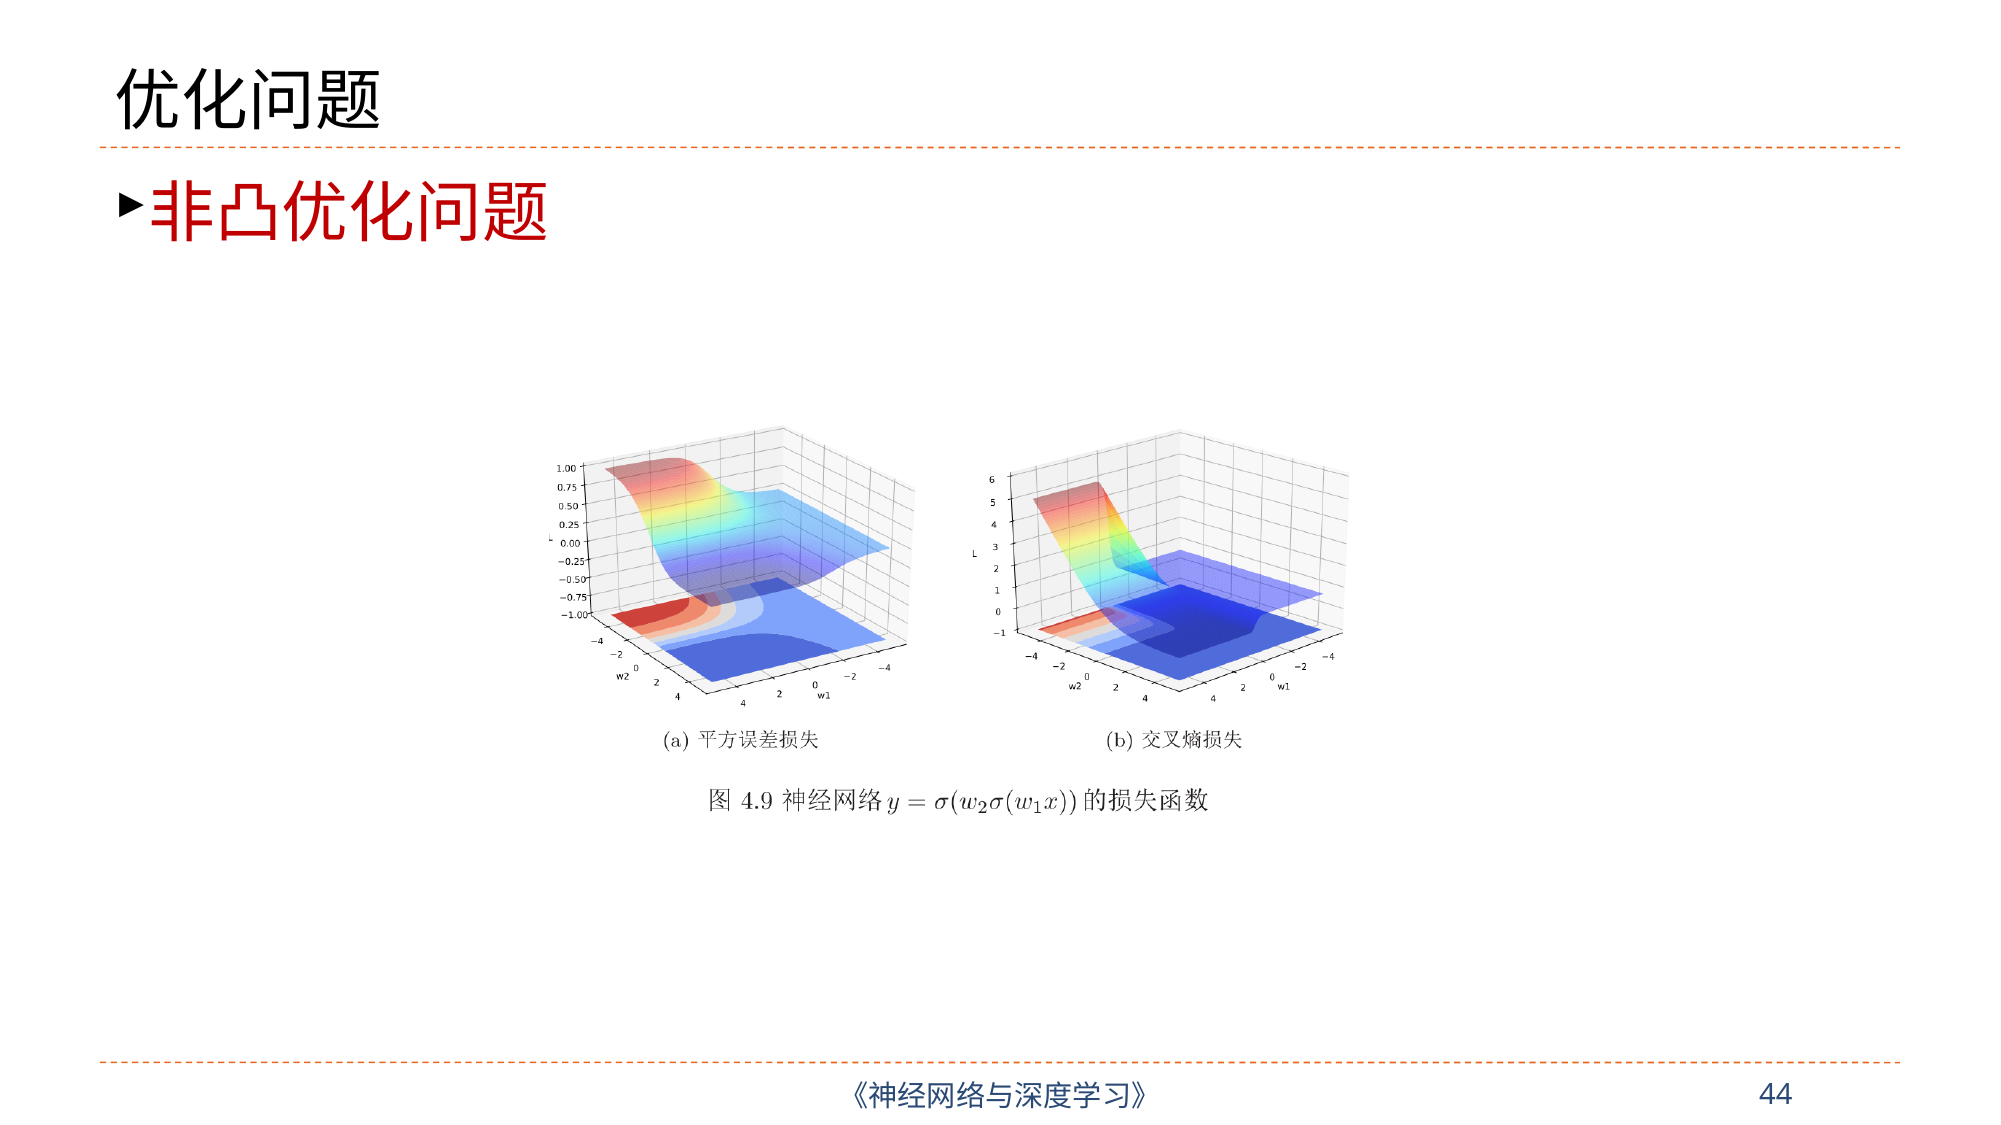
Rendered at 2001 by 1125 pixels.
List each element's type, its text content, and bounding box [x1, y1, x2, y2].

list 非凸优化问题 [99, 162, 1900, 1050]
title 优化问题 [99, 24, 1900, 146]
picture [549, 374, 1424, 841]
